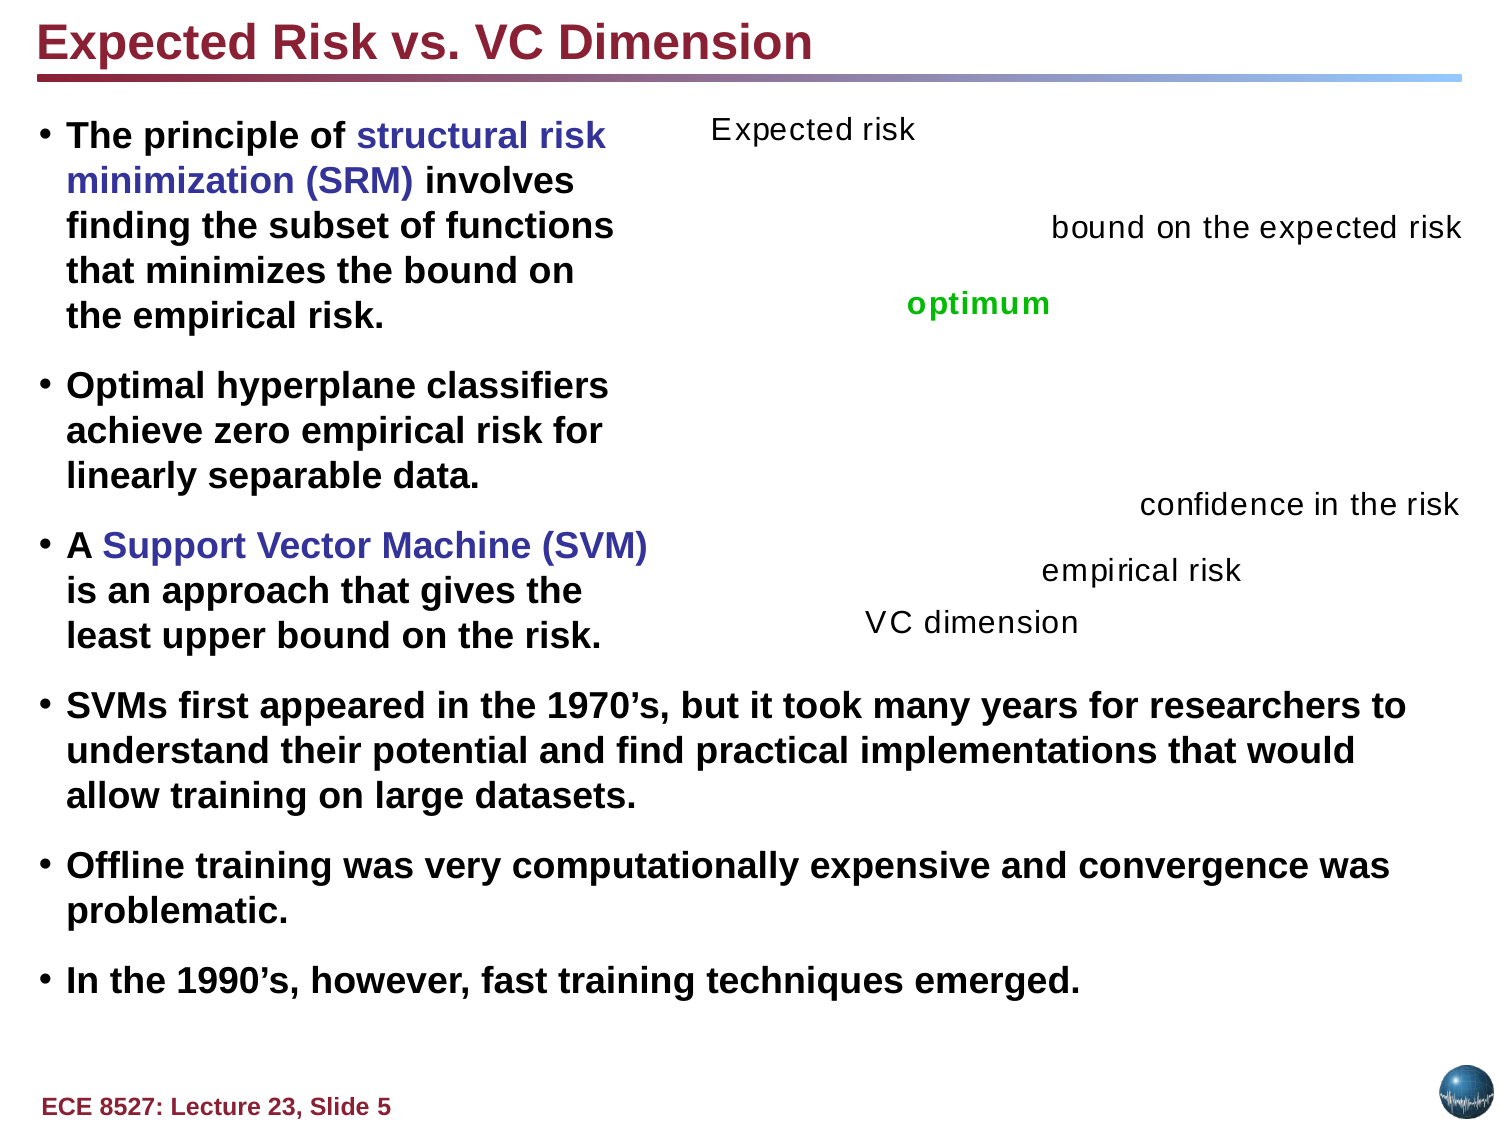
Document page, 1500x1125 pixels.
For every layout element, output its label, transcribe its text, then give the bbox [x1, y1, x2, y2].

picture [673, 111, 1462, 642]
text_box Expected Risk vs. VC Dimension [35, 0, 1461, 80]
picture [1439, 1065, 1494, 1119]
slide_number [0, 1074, 400, 1125]
text_box The principle of structural risk minimization (SRM) involves finding the subset of functions that minimizes the bound on the empirical risk. Optimal hyperplane classifiers achieve zero empirical risk for linearly separable data. A Support Vector Machine (SVM) is an approach that gives the least upper bound on the risk. SVMs first appeared in the 1970’s, but it took many years for researchers to understand their potential and find practical implementations that would allow training on large datasets. Offline training was very computationally expensive and convergence was problematic. In the 1990’s, however, fast training techniques emerged. [38, 111, 1461, 1014]
